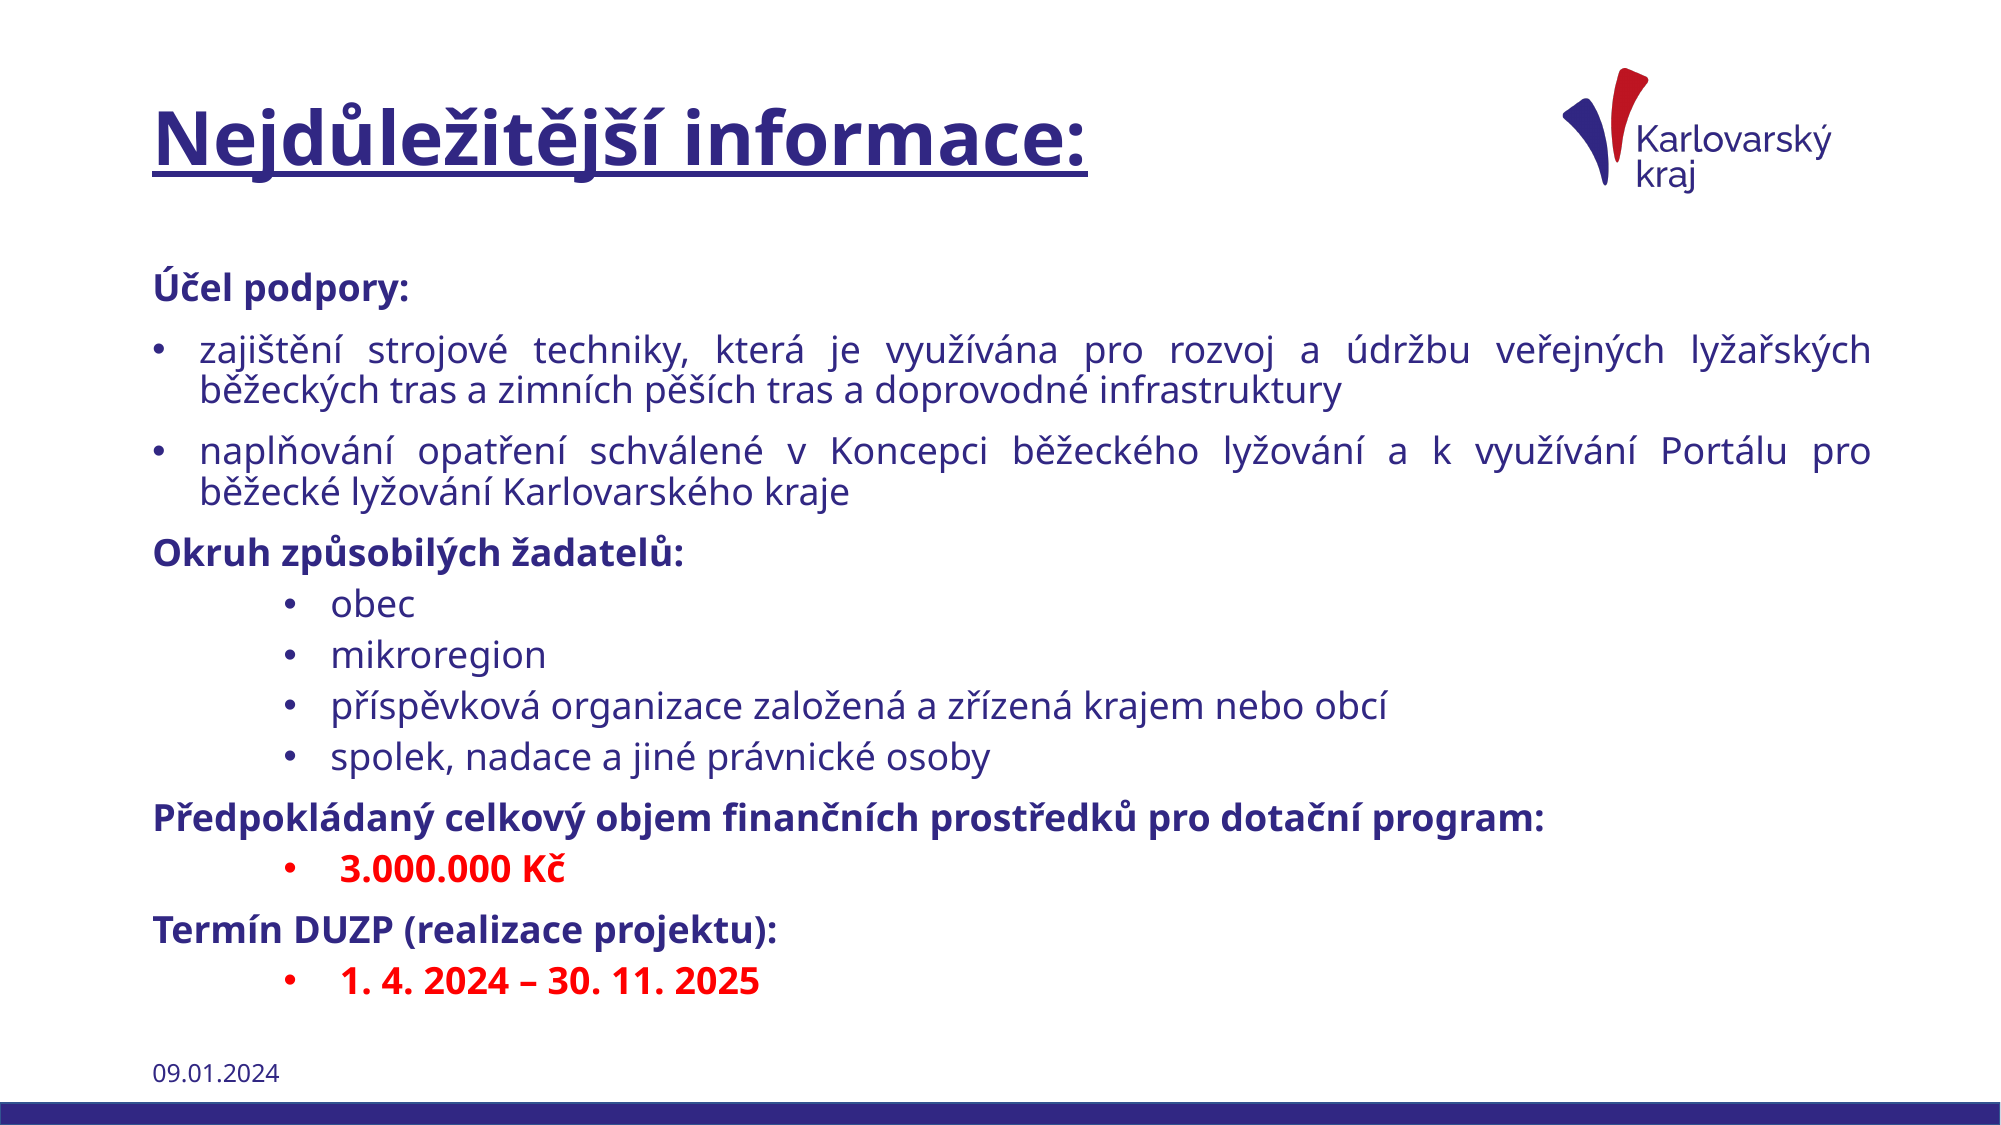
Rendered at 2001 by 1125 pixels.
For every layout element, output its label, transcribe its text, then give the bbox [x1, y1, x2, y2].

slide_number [137, 1042, 588, 1103]
picture [1529, 43, 1862, 218]
title Nejdůležitější informace: [137, 101, 1514, 190]
list Účel podpory: zajištění strojové techniky, která je využívána pro rozvoj a údržbu veřejných lyžařských běžeckých tras a zimních pěších tras a doprovodné infrastruktury naplňování opatření schválené v Koncepci běžeckého lyžování a k využívání Portálu pro běžecké lyžování Karlovarského kraje Okruh způsobilých žadatelů: obec mikroregion příspěvková organizace založená a zřízená krajem nebo obcí spolek, nadace a jiné právnické osoby Předpokládaný celkový objem finančních prostředků pro dotační program: 3.000.000 Kč Termín DUZP (realizace projektu): 1. 4. 2024 – 30. 11. 2025 [137, 262, 1889, 1125]
